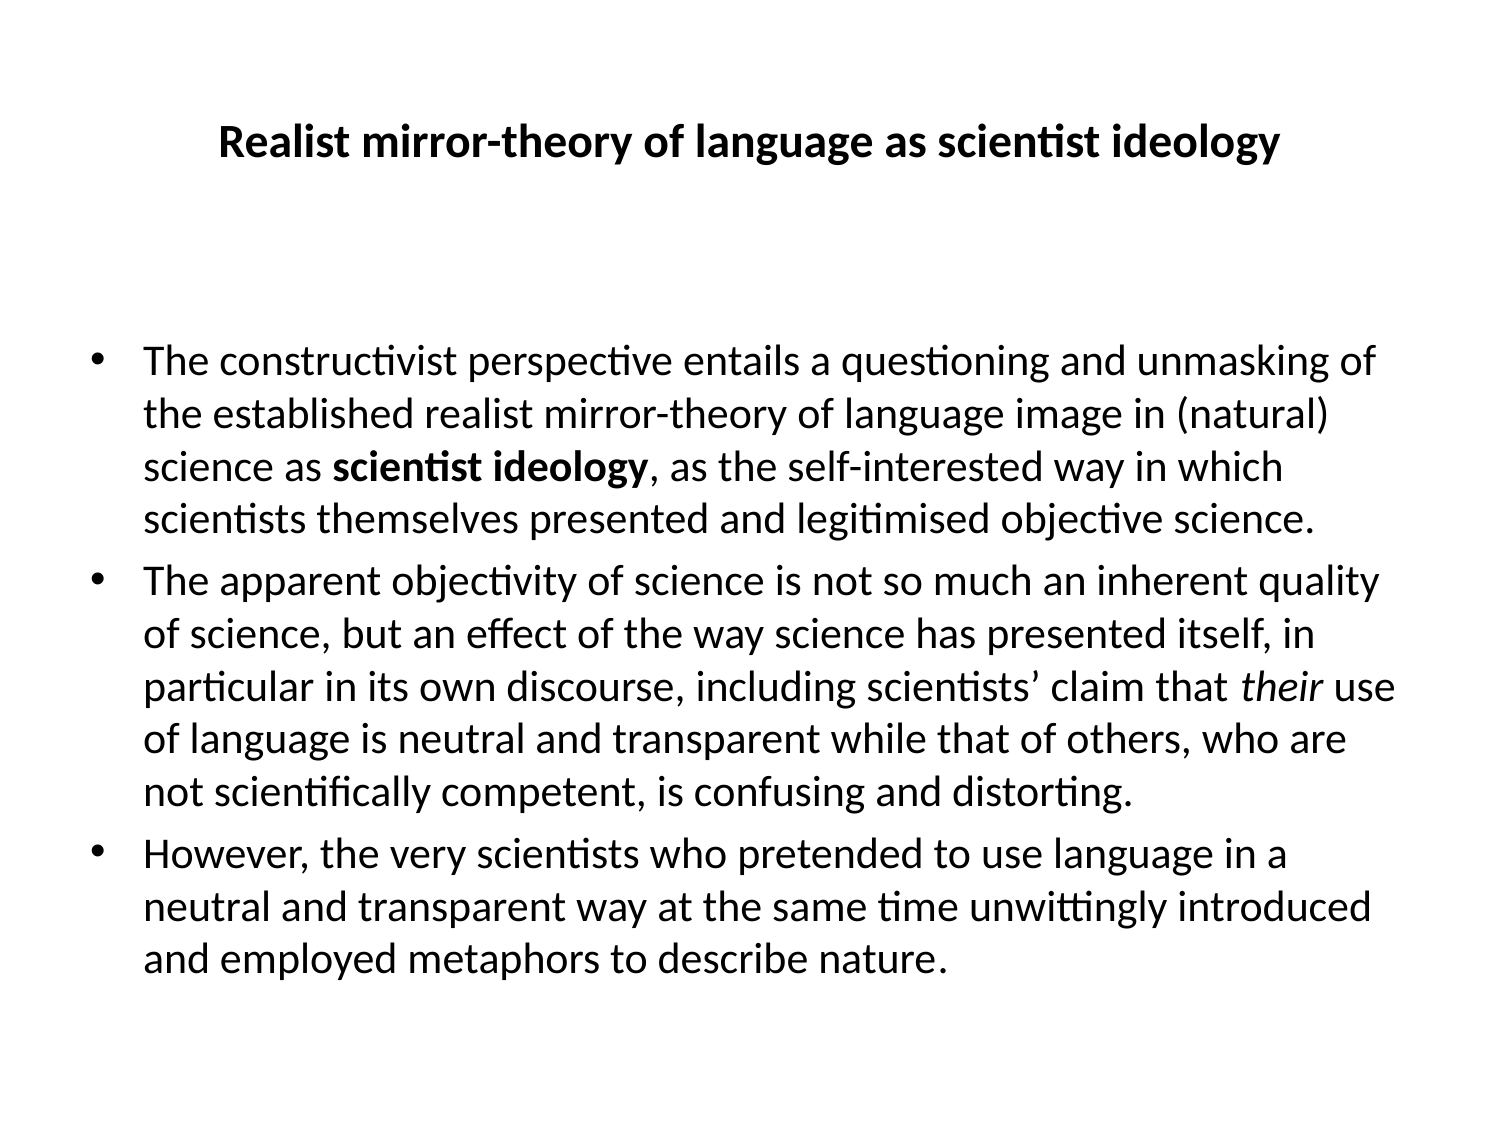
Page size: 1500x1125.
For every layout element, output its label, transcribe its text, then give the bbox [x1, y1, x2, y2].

title Realist mirror-theory of language as scientist ideology [75, 45, 1425, 233]
list The constructivist perspective entails a questioning and unmasking of the established realist mirror-theory of language image in (natural) science as scientist ideology, as the self-interested way in which scientists themselves presented and legitimised objective science. The apparent objectivity of science is not so much an inherent quality of science, but an effect of the way science has presented itself, in particular in its own discourse, including scientists’ claim that their use of language is neutral and transparent while that of others, who are not scientifically competent, is confusing and distorting. However, the very scientists who pretended to use language in a neutral and transparent way at the same time unwittingly introduced and employed metaphors to describe nature. [75, 262, 1425, 1005]
